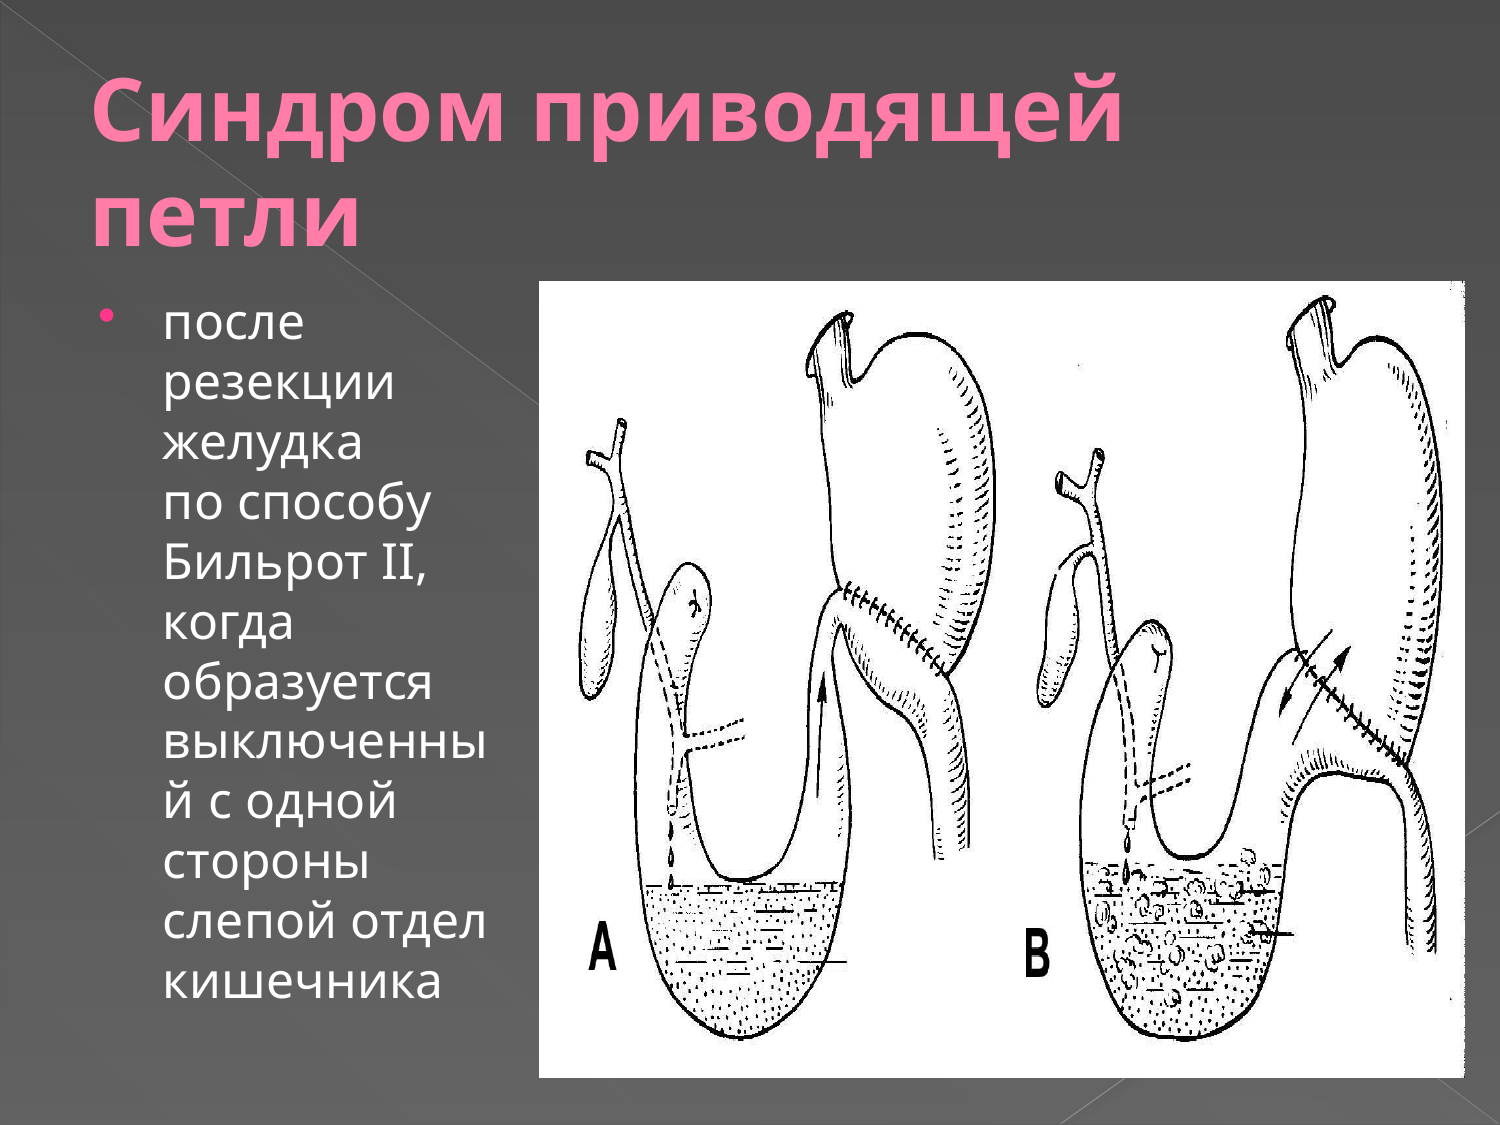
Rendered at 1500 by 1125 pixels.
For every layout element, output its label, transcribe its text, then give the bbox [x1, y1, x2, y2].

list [538, 280, 1466, 1079]
title Синдром приводящей петли [75, 43, 1425, 274]
list после резекции желудка по способу Бильрот II, когда образуется выключенный с одной стороны слепой отдел кишечника [75, 282, 504, 1025]
